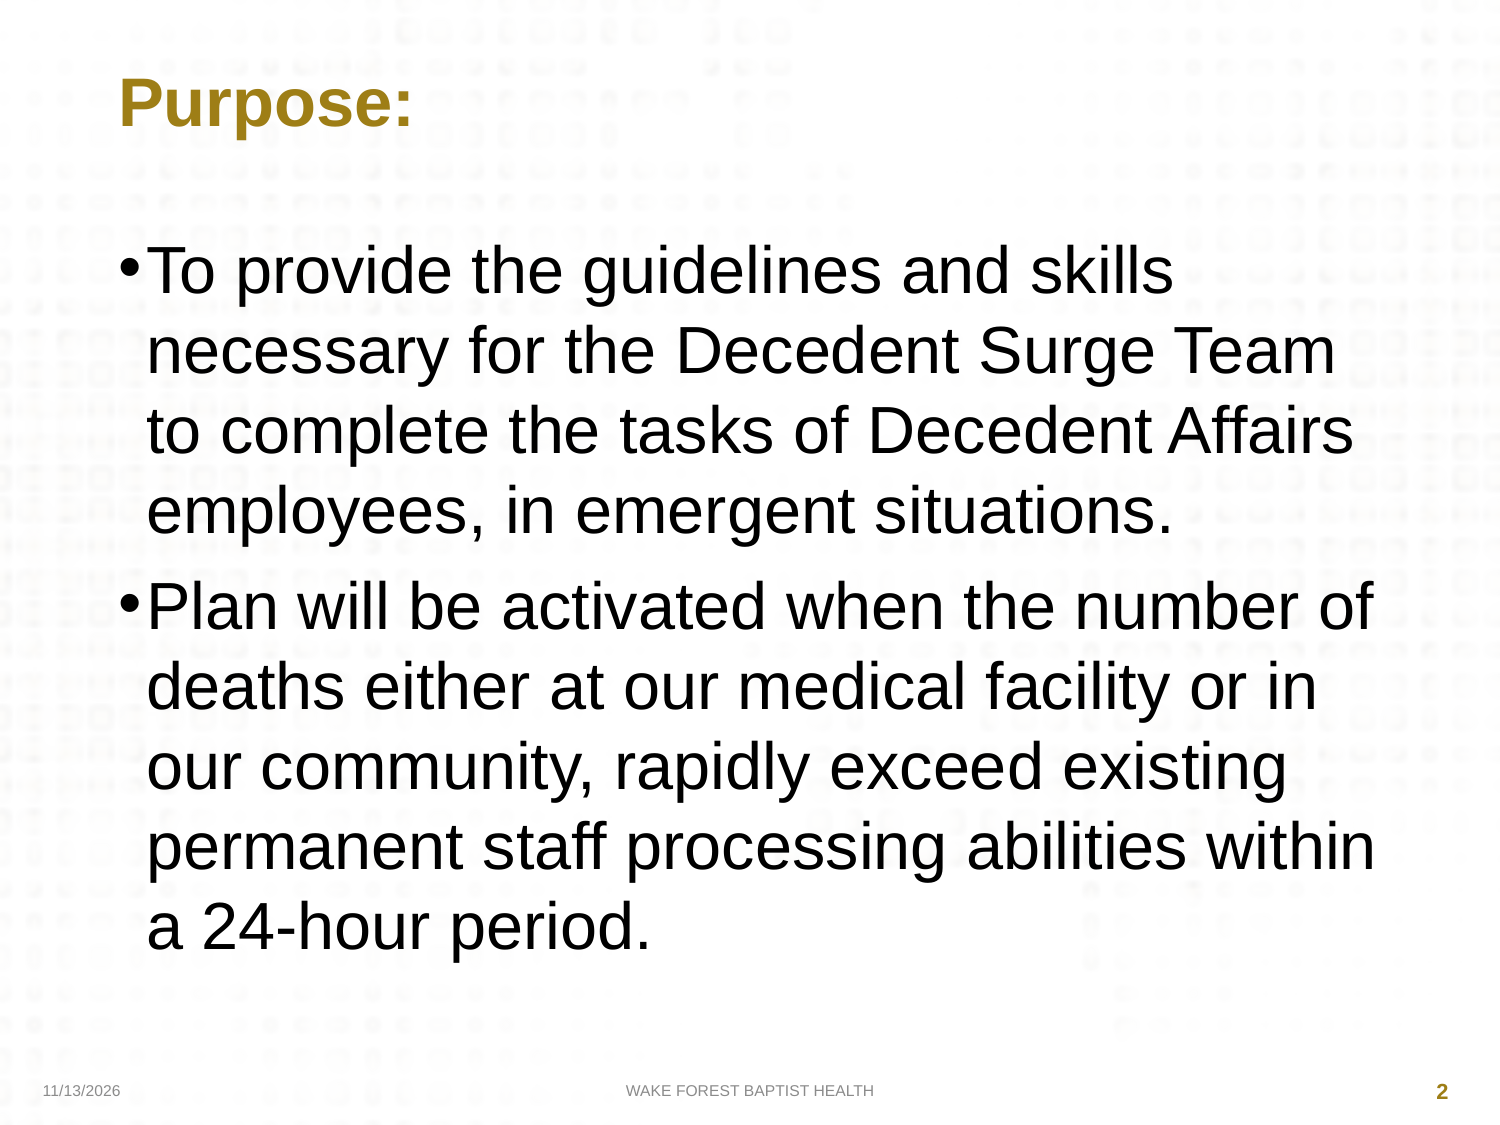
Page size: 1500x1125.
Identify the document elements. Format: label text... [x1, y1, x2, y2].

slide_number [27, 1060, 366, 1121]
footer WAKE FOREST BAPTIST HEALTH [496, 1060, 1004, 1121]
slide_number 2 [1125, 1060, 1464, 1121]
list To provide the guidelines and skills necessary for the Decedent Surge Team to complete the tasks of Decedent Affairs employees, in emergent situations. Plan will be activated when the number of deaths either at our medical facility or in our community, rapidly exceed existing permanent staff processing abilities within a 24-hour period. [103, 218, 1397, 1043]
title Purpose: [103, 59, 1397, 207]
